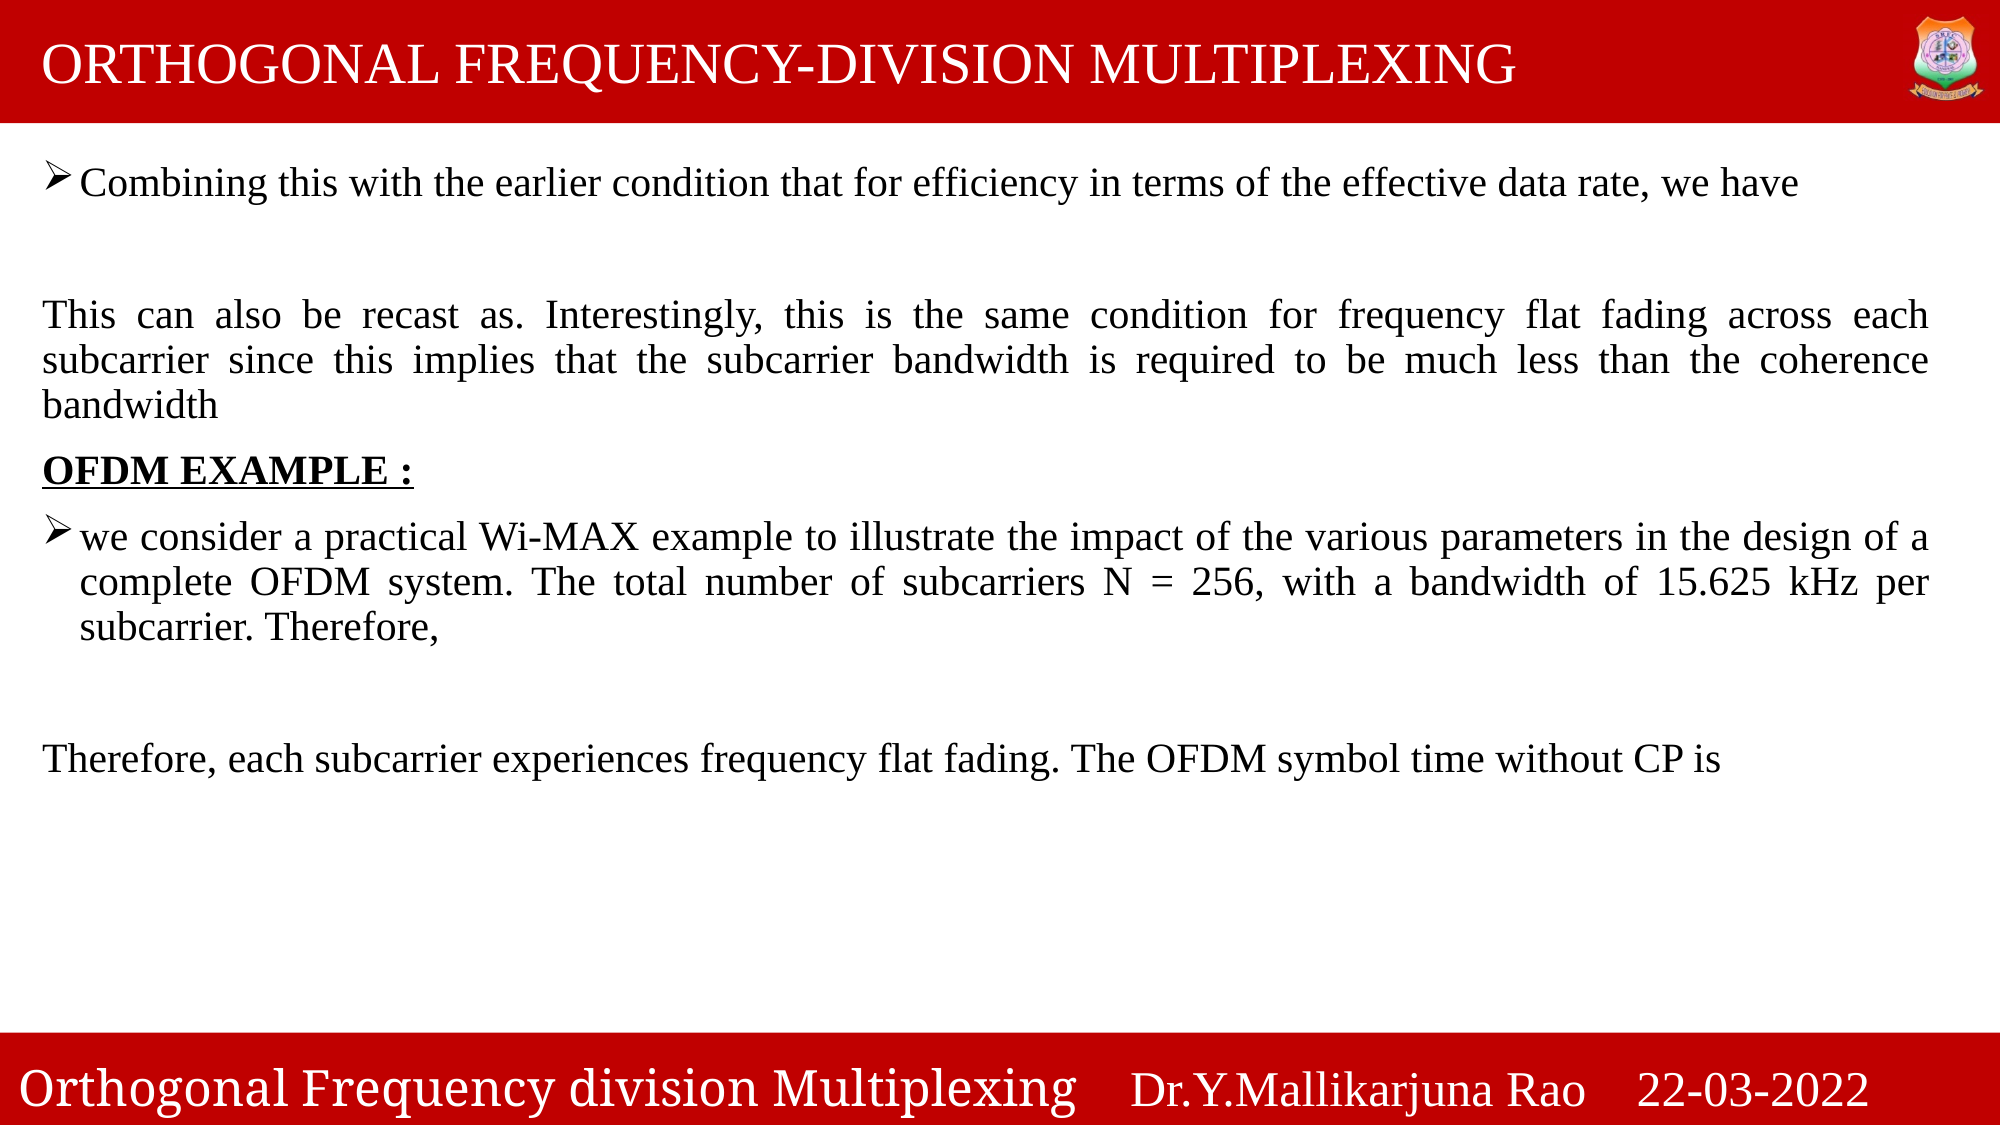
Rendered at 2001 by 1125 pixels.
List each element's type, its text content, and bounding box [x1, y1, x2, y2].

text_box [0, 1032, 2000, 1125]
picture [1903, 14, 1989, 101]
text_box Orthogonal Frequency division Multiplexing Dr.Y.Mallikarjuna Rao 22-03-2022 57/58 [3, 1049, 1989, 1125]
text_box [0, 0, 2000, 124]
text_box ORTHOGONAL FREQUENCY-DIVISION MULTIPLEXING [26, 18, 1994, 103]
